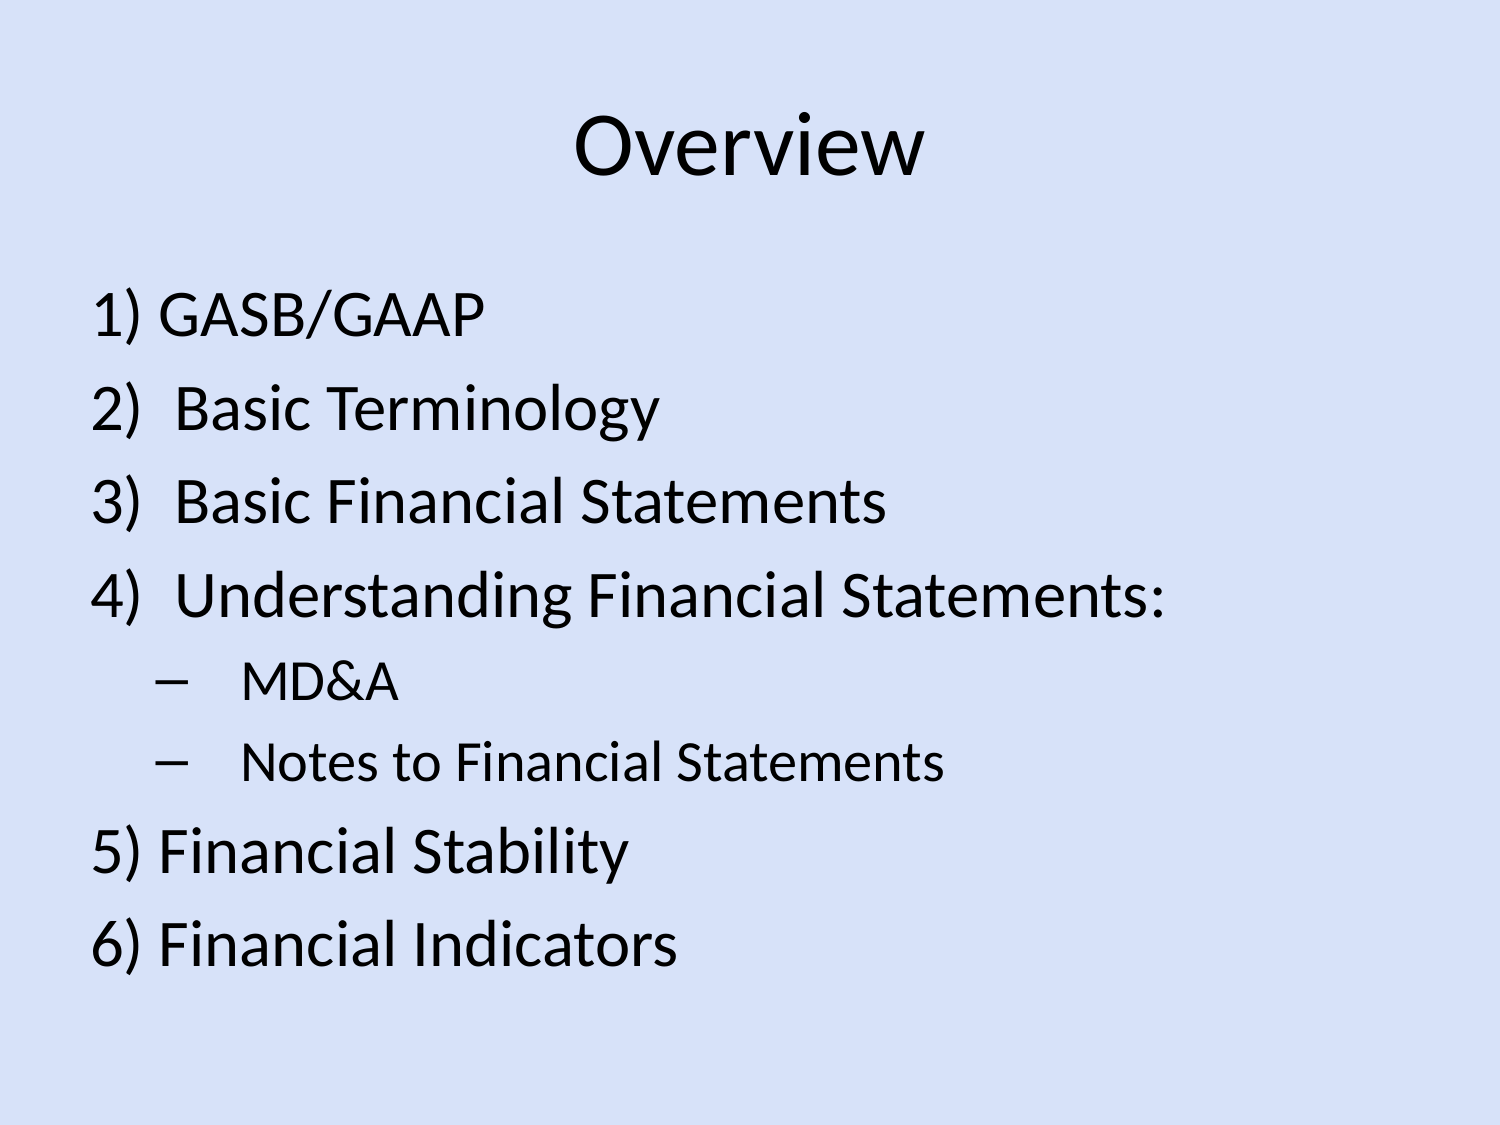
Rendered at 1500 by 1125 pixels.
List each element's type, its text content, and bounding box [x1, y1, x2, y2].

title Overview [75, 45, 1425, 233]
list 1) GASB/GAAP Basic Terminology Basic Financial Statements Understanding Financial Statements: MD&A Notes to Financial Statements 5) Financial Stability 6) Financial Indicators [75, 262, 1425, 1005]
